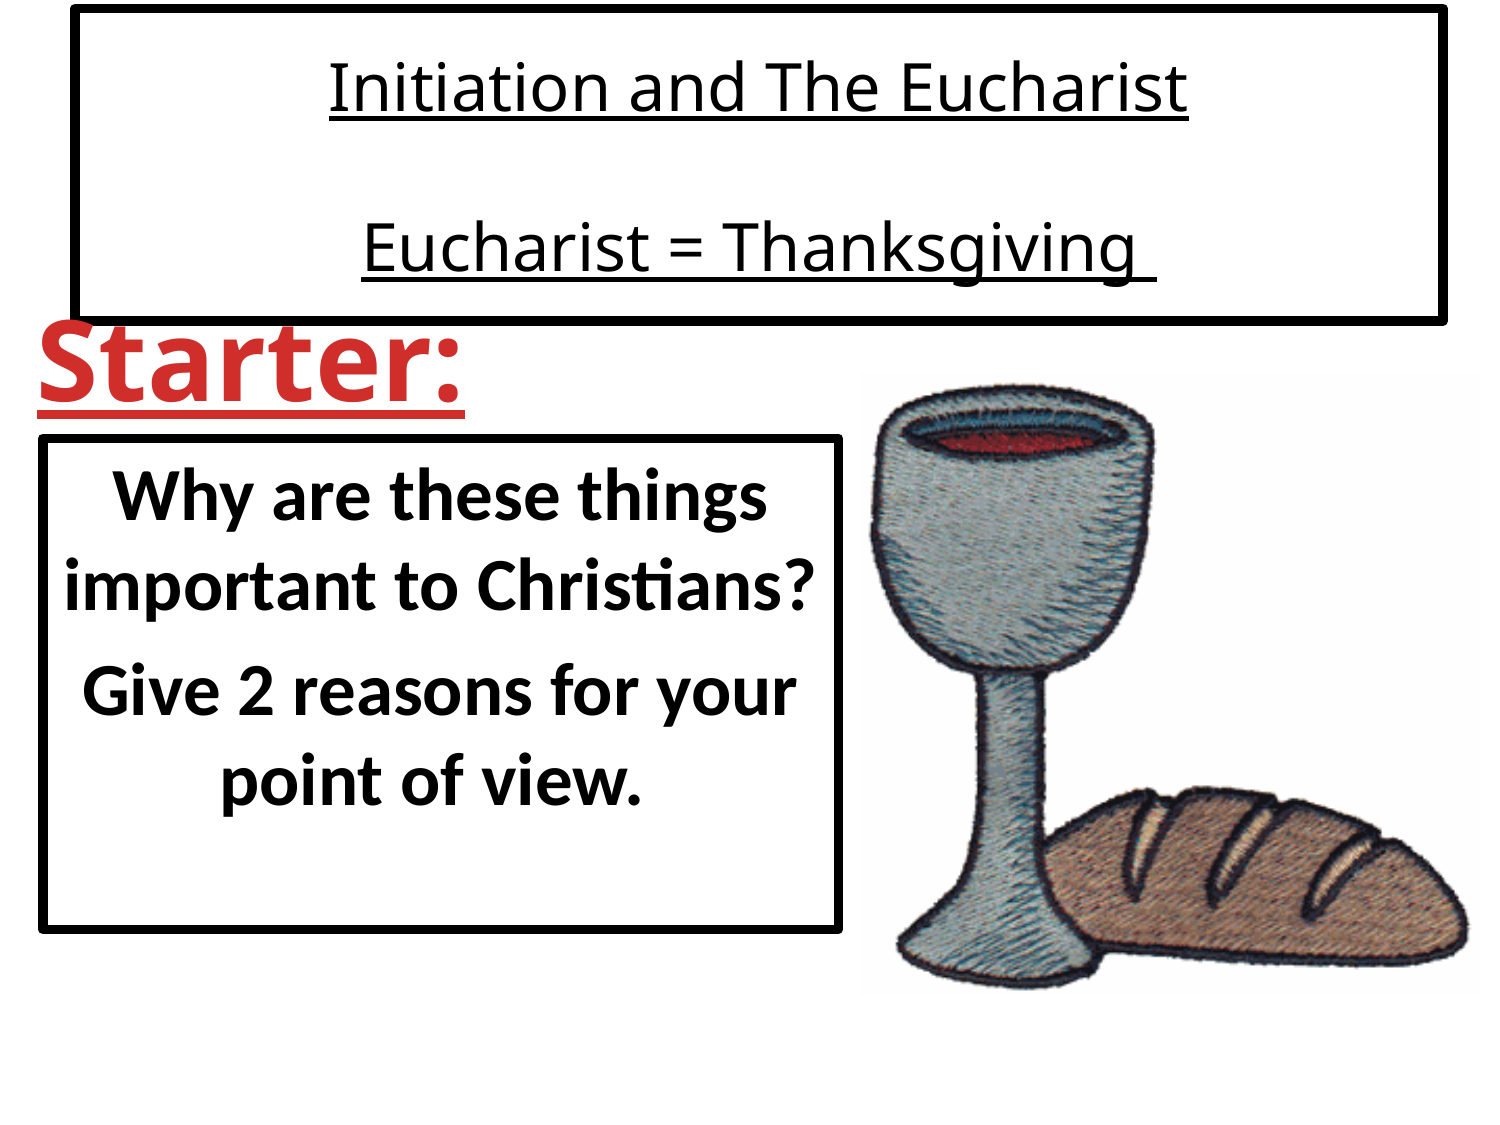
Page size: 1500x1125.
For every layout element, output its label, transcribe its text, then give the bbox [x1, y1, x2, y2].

text_box Starter: [21, 281, 480, 432]
picture [858, 371, 1481, 998]
subtitle Why are these things important to Christians? Give 2 reasons for your point of view. [42, 438, 839, 930]
text_box Initiation and The Eucharist Eucharist = Thanksgiving [73, 6, 1445, 323]
